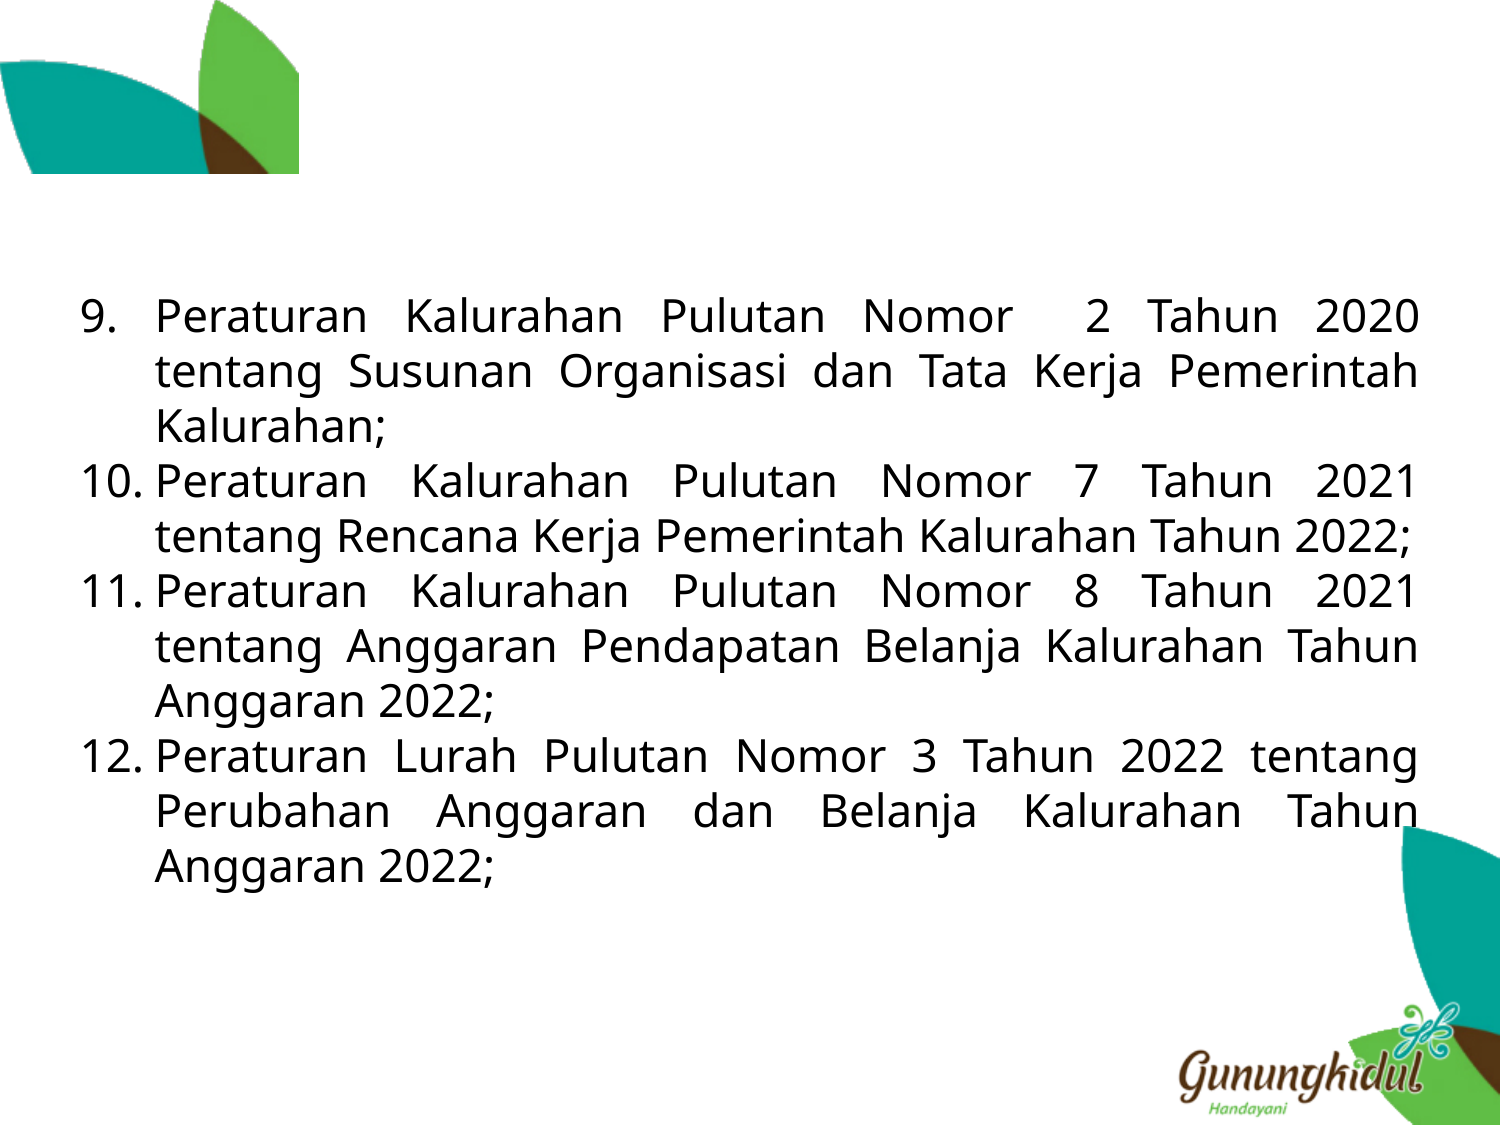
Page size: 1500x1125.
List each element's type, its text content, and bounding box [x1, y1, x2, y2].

picture [0, 0, 299, 174]
picture [1175, 826, 1500, 1125]
text_box Peraturan Kalurahan Pulutan Nomor 2 Tahun 2020 tentang Susunan Organisasi dan Tata Kerja Pemerintah Kalurahan; Peraturan Kalurahan Pulutan Nomor 7 Tahun 2021 tentang Rencana Kerja Pemerintah Kalurahan Tahun 2022; Peraturan Kalurahan Pulutan Nomor 8 Tahun 2021 tentang Anggaran Pendapatan Belanja Kalurahan Tahun Anggaran 2022; Peraturan Lurah Pulutan Nomor 3 Tahun 2022 tentang Perubahan Anggaran dan Belanja Kalurahan Tahun Anggaran 2022; [64, 278, 1436, 899]
